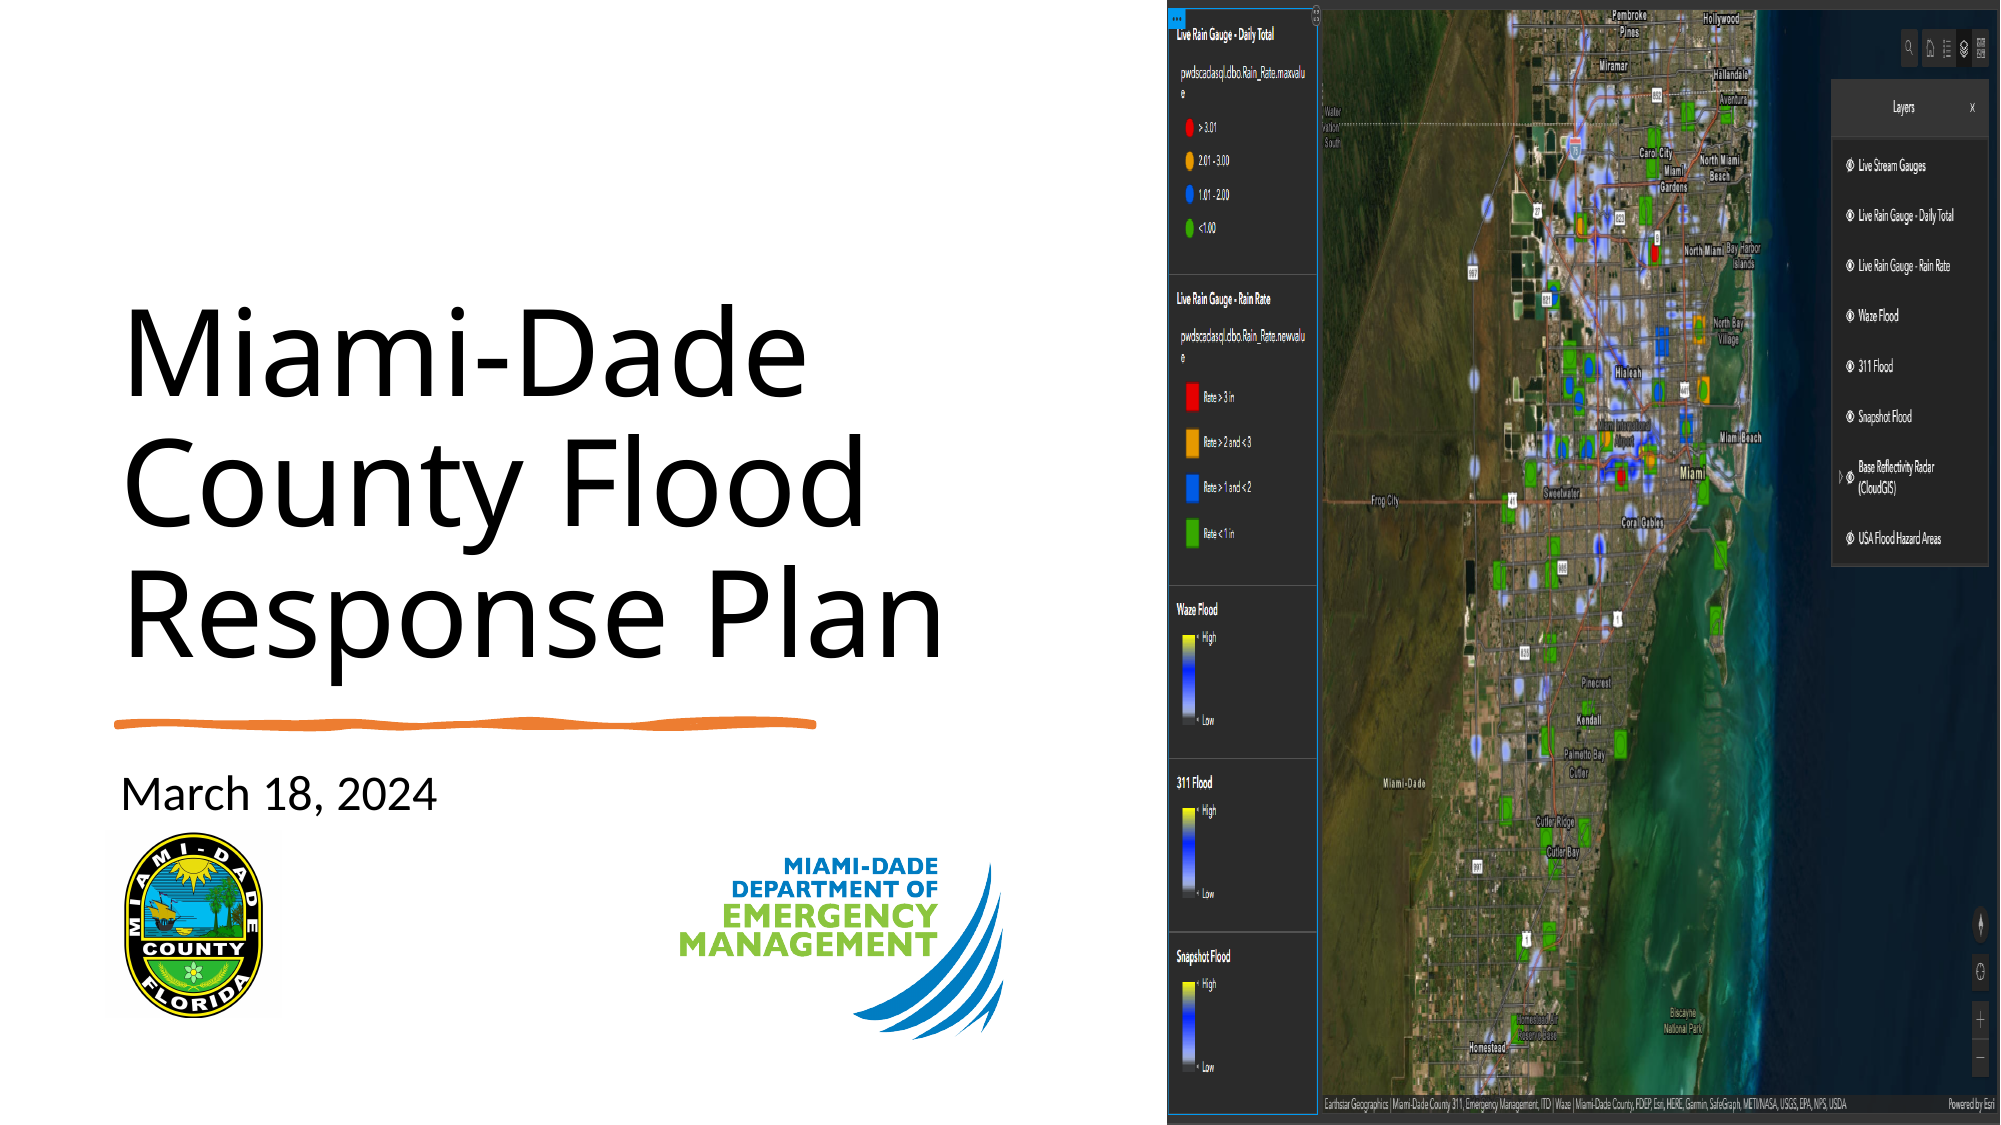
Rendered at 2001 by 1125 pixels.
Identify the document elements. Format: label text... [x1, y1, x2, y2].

picture [1167, 0, 2000, 1125]
picture [635, 830, 1047, 1067]
picture [104, 830, 282, 1018]
subtitle March 18, 2024 [105, 759, 1167, 1018]
text_box [0, 0, 1167, 1125]
text_box [116, 718, 815, 730]
title Miami-Dade County Flood Response Plan [105, 281, 1129, 692]
